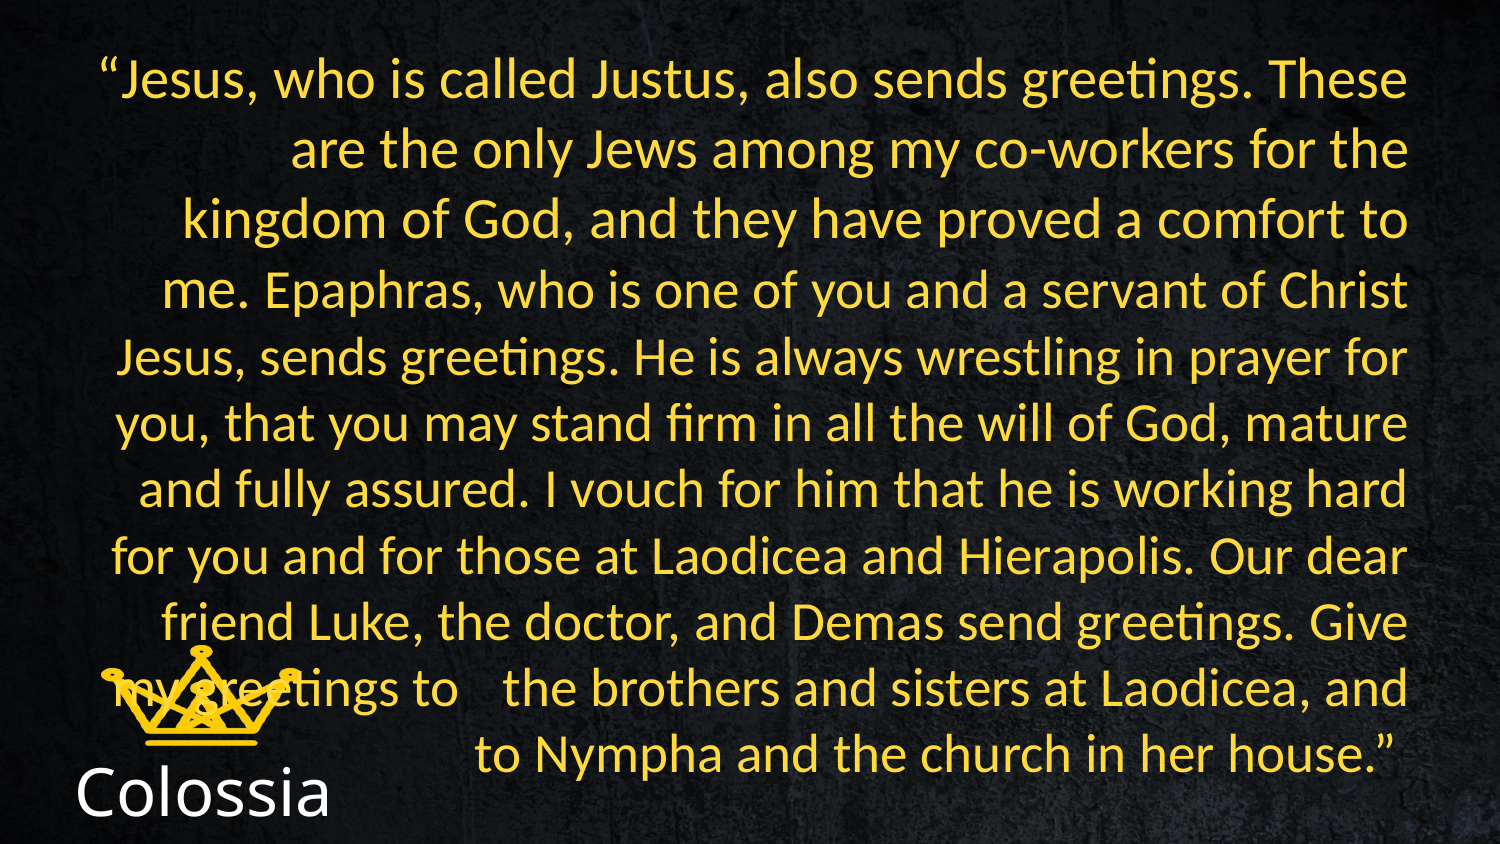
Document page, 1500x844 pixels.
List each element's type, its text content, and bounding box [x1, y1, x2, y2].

list “Jesus, who is called Justus, also sends greetings. These are the only Jews among my co-workers for the kingdom of God, and they have proved a comfort to me. Epaphras, who is one of you and a servant of Christ Jesus, sends greetings. He is always wrestling in prayer for you, that you may stand firm in all the will of God, mature and fully assured. I vouch for him that he is working hard for you and for those at Laodicea and Hierapolis. Our dear friend Luke, the doctor, and Demas send greetings. Give my greetings to the brothers and sisters at Laodicea, and to Nympha and the church in her house.” [75, 32, 1425, 812]
picture [0, 0, 1500, 844]
